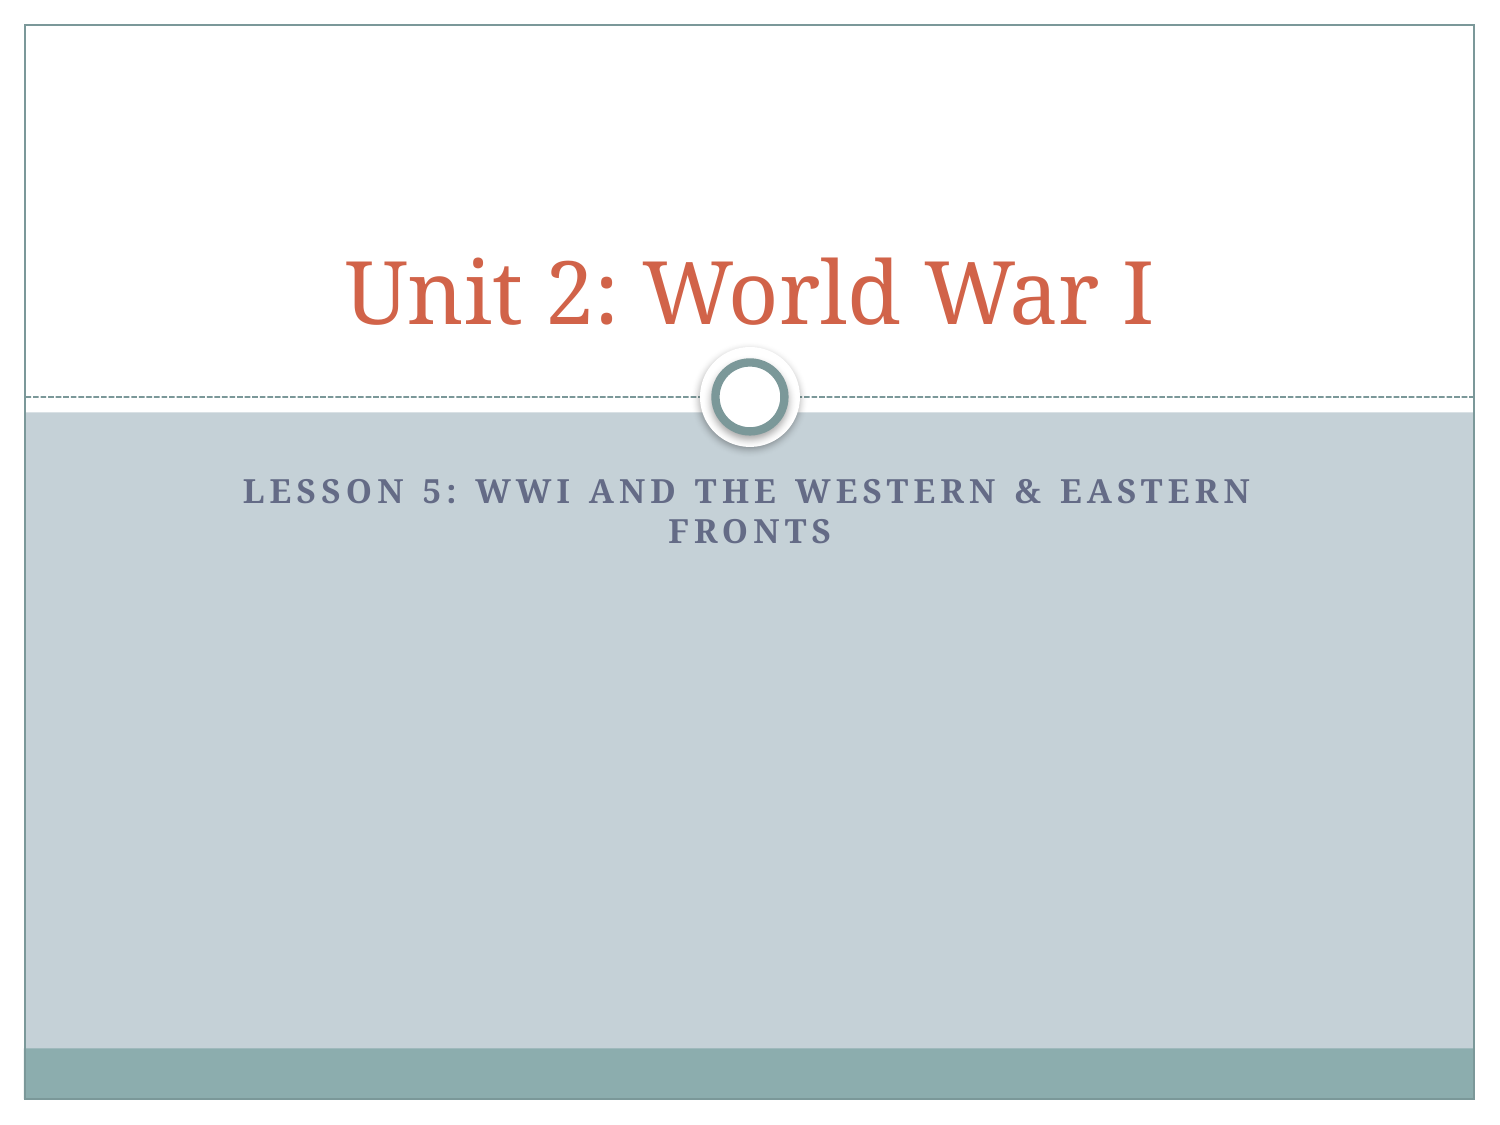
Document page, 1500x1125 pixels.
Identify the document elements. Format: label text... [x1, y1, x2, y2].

subtitle Lesson 5: WWI and the Western & Eastern Fronts [225, 462, 1275, 750]
title Unit 2: World War I [112, 62, 1388, 350]
